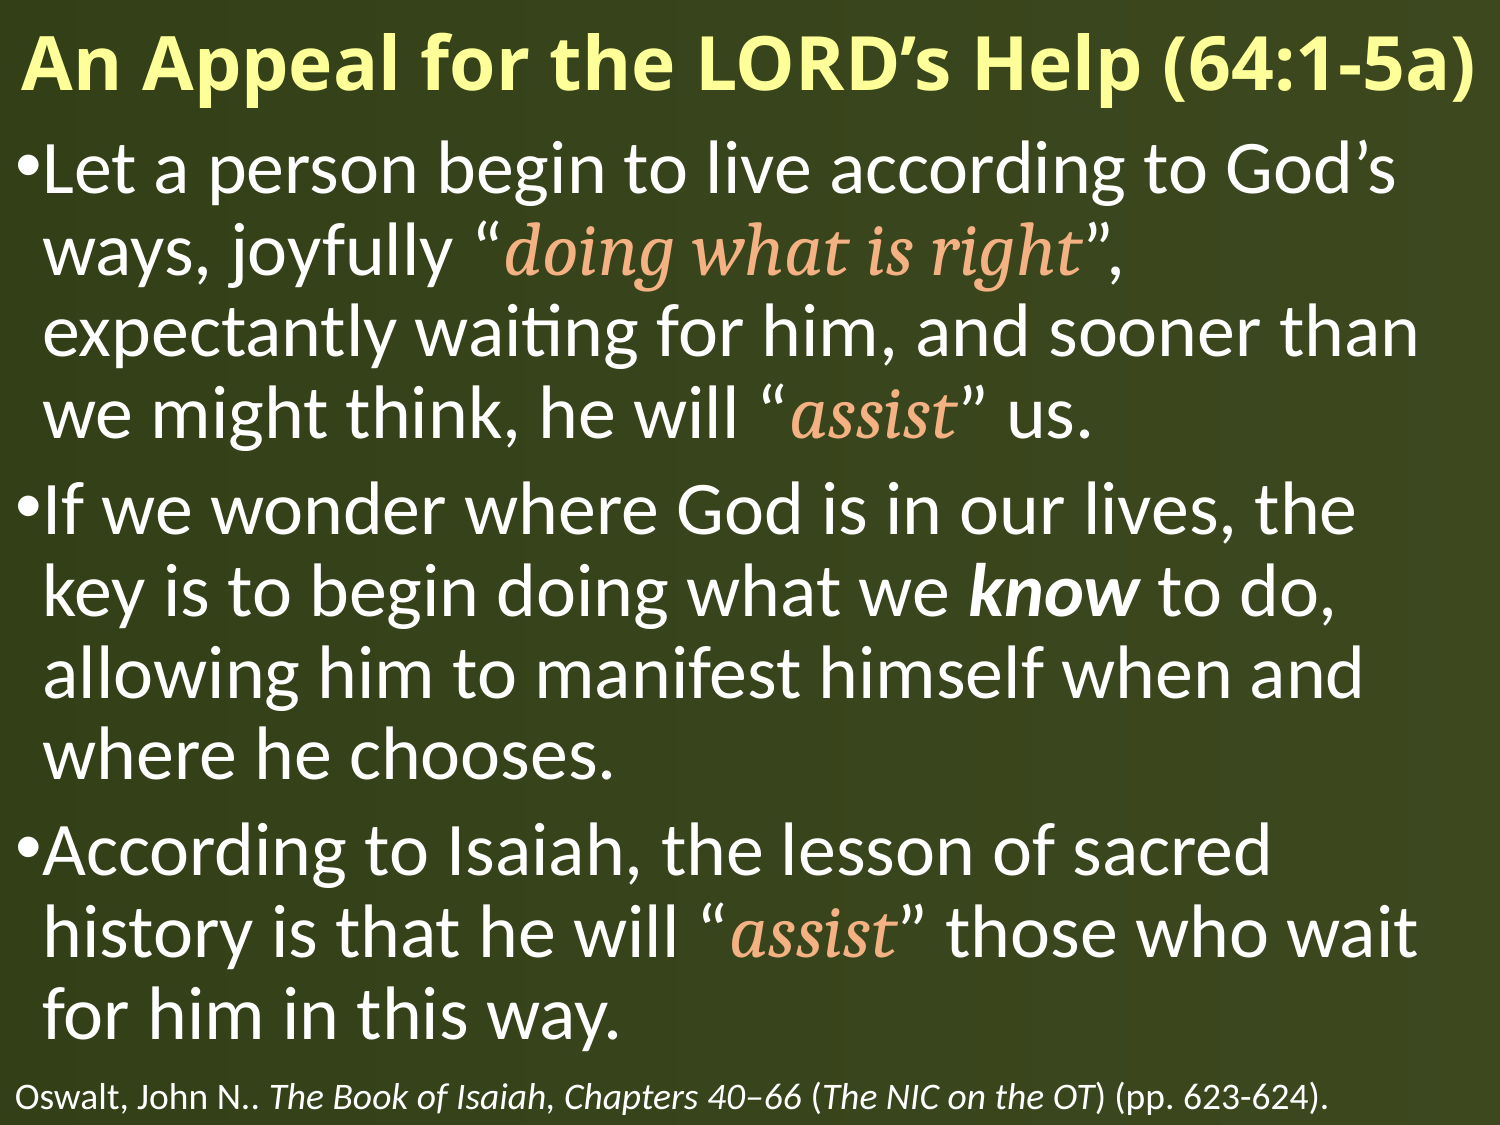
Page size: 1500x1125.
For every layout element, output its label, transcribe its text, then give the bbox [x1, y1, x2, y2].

list Let a person begin to live according to God’s ways, joyfully “doing what is right”, expectantly waiting for him, and sooner than we might think, he will “assist” us. If we wonder where God is in our lives, the key is to begin doing what we know to do, allowing him to manifest himself when and where he chooses. According to Isaiah, the lesson of sacred history is that he will “assist” those who wait for him in this way. [0, 120, 1485, 1064]
title An Appeal for the LORD’s Help (64:1-5a) [0, 0, 1500, 133]
text_box Oswalt, John N.. The Book of Isaiah, Chapters 40–66 (The NIC on the OT) (pp. 623-624). [0, 1064, 1500, 1125]
